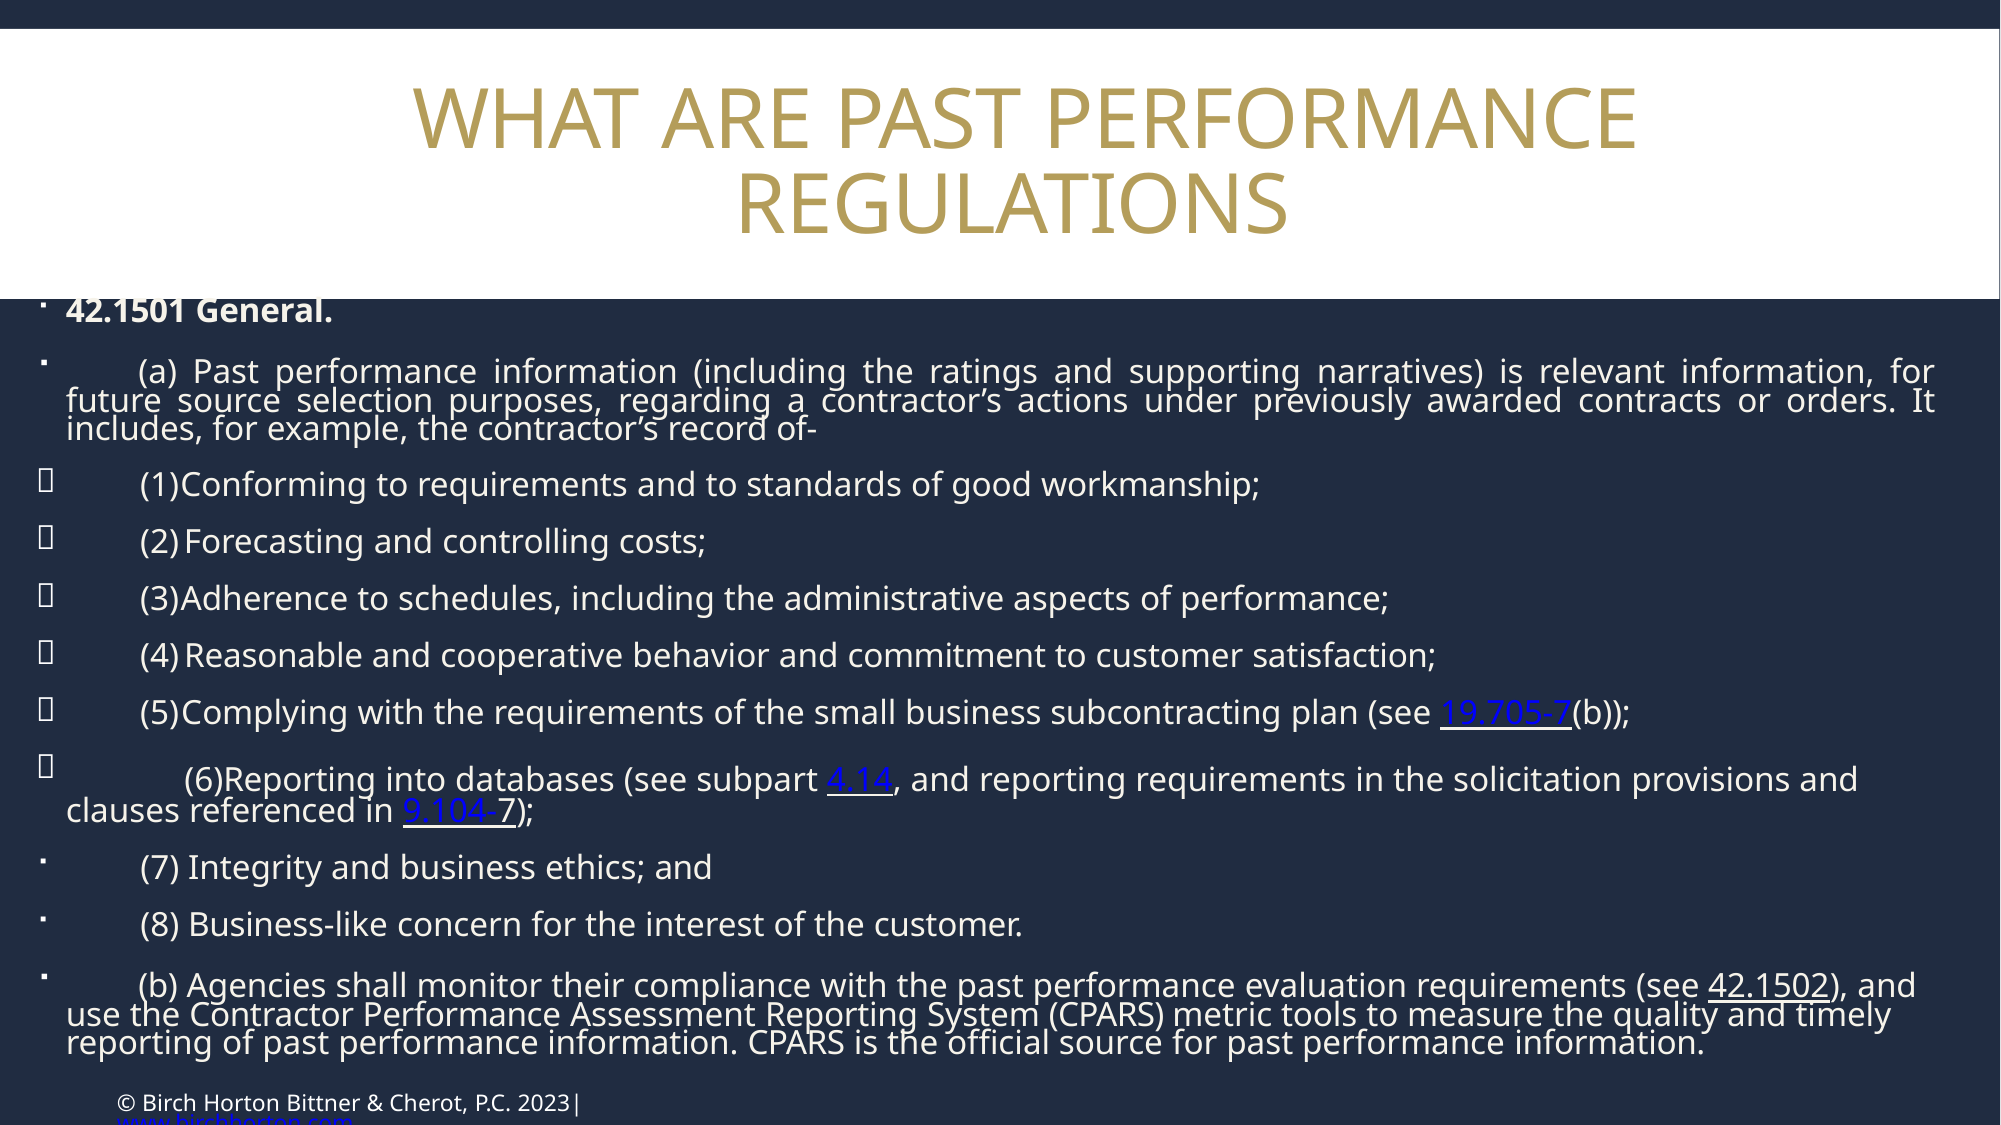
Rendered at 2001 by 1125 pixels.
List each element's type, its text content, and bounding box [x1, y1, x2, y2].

title WHAT ARE PAST PERFORMANCE REGULATIONS [224, 63, 1776, 269]
text_box © Birch Horton Bittner & Cherot, P.C. 2023| www.birchhorton.com [114, 1091, 748, 1125]
text_box 42.1501 General. (a) Past performance information (including the ratings and supporting narratives) is relevant information, for future source selection purposes, regarding a contractor’s actions under previously awarded contracts or orders. It includes, for example, the contractor’s record of- Conforming to requirements and to standards of good workmanship; Forecasting and controlling costs; Adherence to schedules, including the administrative aspects of performance; Reasonable and cooperative behavior and commitment to customer satisfaction; Complying with the requirements of the small business subcontracting plan (see 19.705-7(b)); Reporting into databases (see subpart 4.14, and reporting requirements in the solicitation provisions and clauses referenced in 9.104-7); (7) Integrity and business ethics; and (8) Business-like concern for the interest of the customer. (b) Agencies shall monitor their compliance with the past performance evaluation requirements (see 42.1502), and use the Contractor Performance Assessment Reporting System (CPARS) metric tools to measure the quality and timely reporting of past performance information. CPARS is the official source for past performance information. [33, 269, 1937, 1060]
